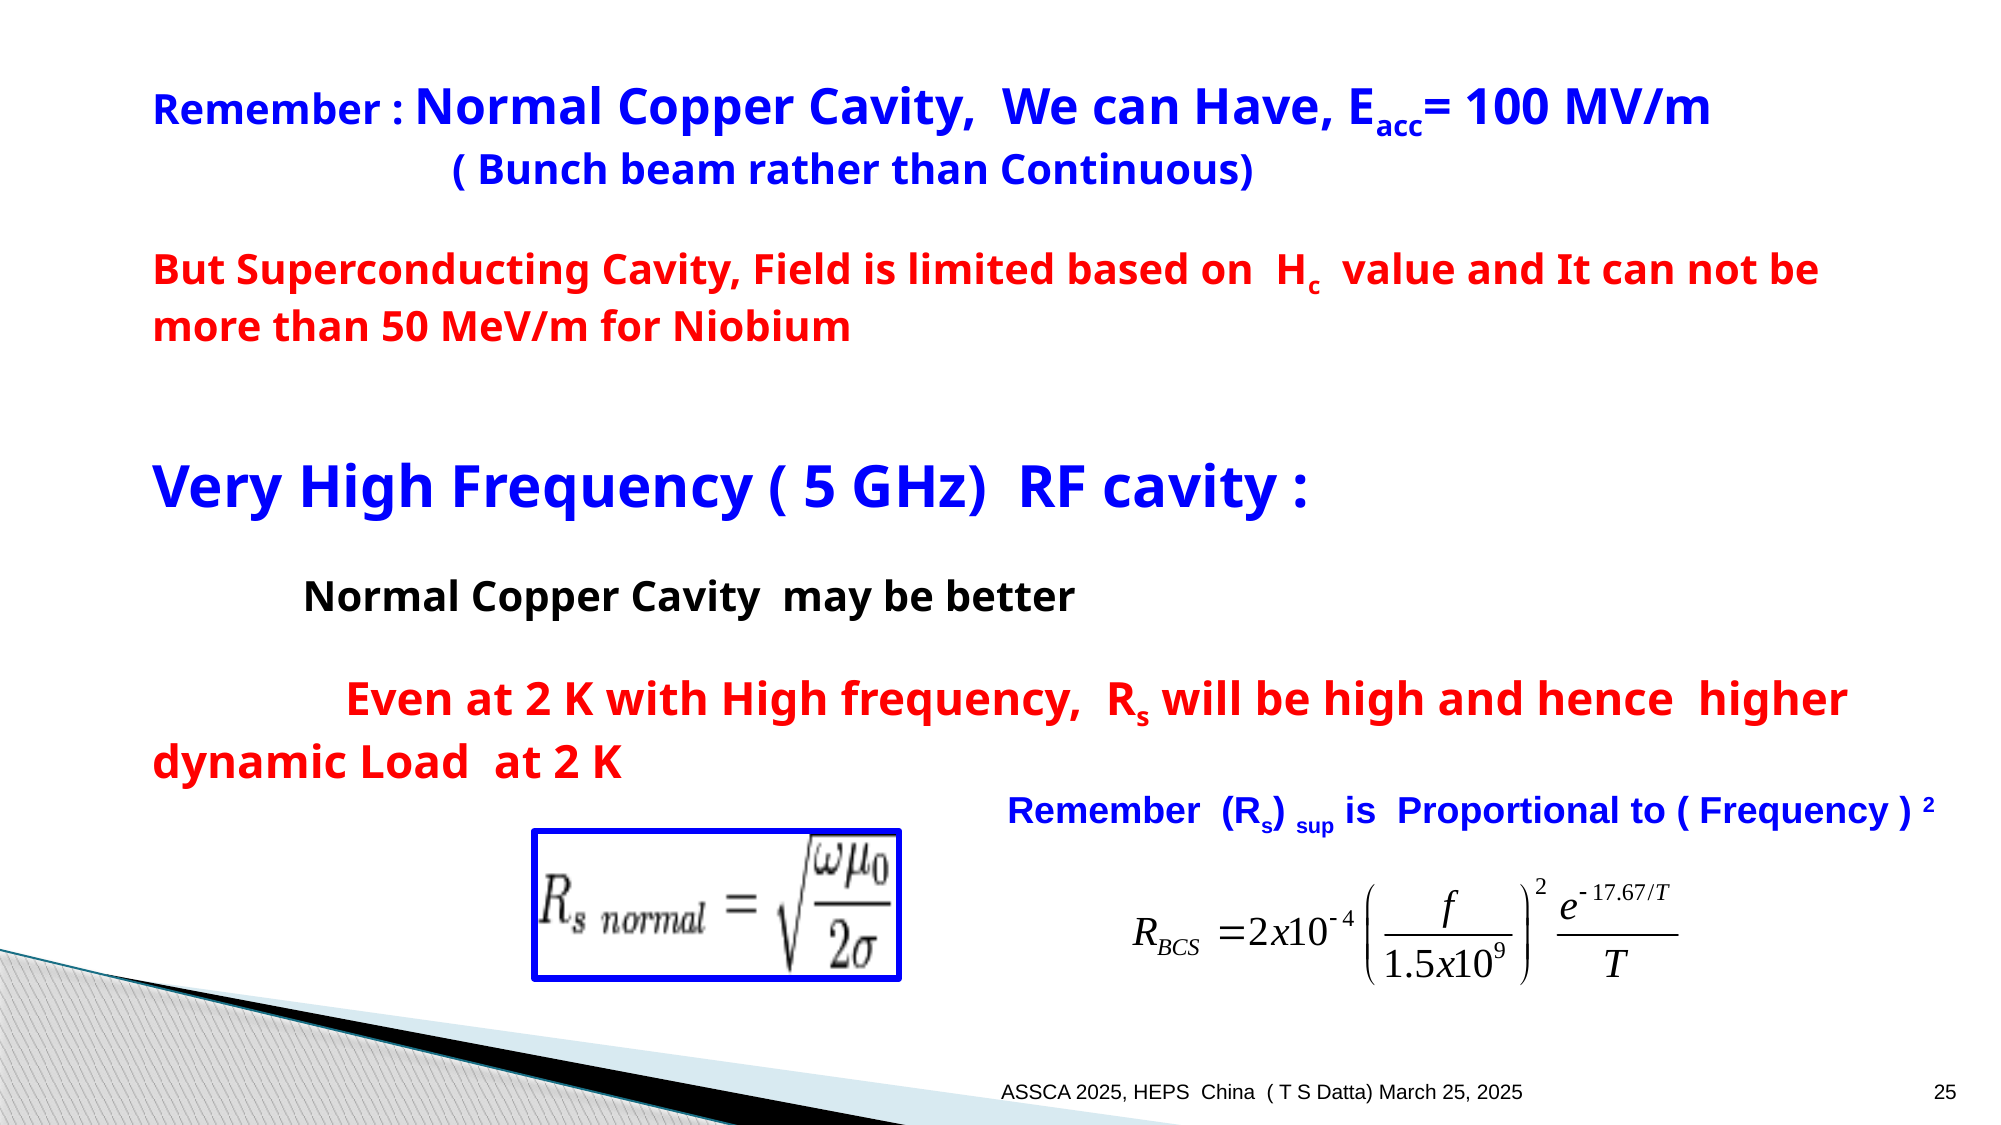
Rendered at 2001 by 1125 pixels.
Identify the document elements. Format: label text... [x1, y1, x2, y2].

footer ASSCA 2025, HEPS China ( T S Datta) March 25, 2025 [968, 1051, 1538, 1112]
text_box Remember : Normal Copper Cavity, We can Have, Eacc= 100 MV/m ( Bunch beam rather than Continuous) But Superconducting Cavity, Field is limited based on Hc value and It can not be more than 50 MeV/m for Niobium Very High Frequency ( 5 GHz) RF cavity : Normal Copper Cavity may be better Even at 2 K with High frequency, Rs will be high and hence higher dynamic Load at 2 K [137, 67, 1925, 795]
text_box Remember (Rs) sup is Proportional to ( Frequency ) 2 [992, 778, 1961, 845]
slide_number 25 [1891, 1051, 1972, 1112]
picture [537, 833, 897, 976]
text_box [1124, 865, 1688, 994]
